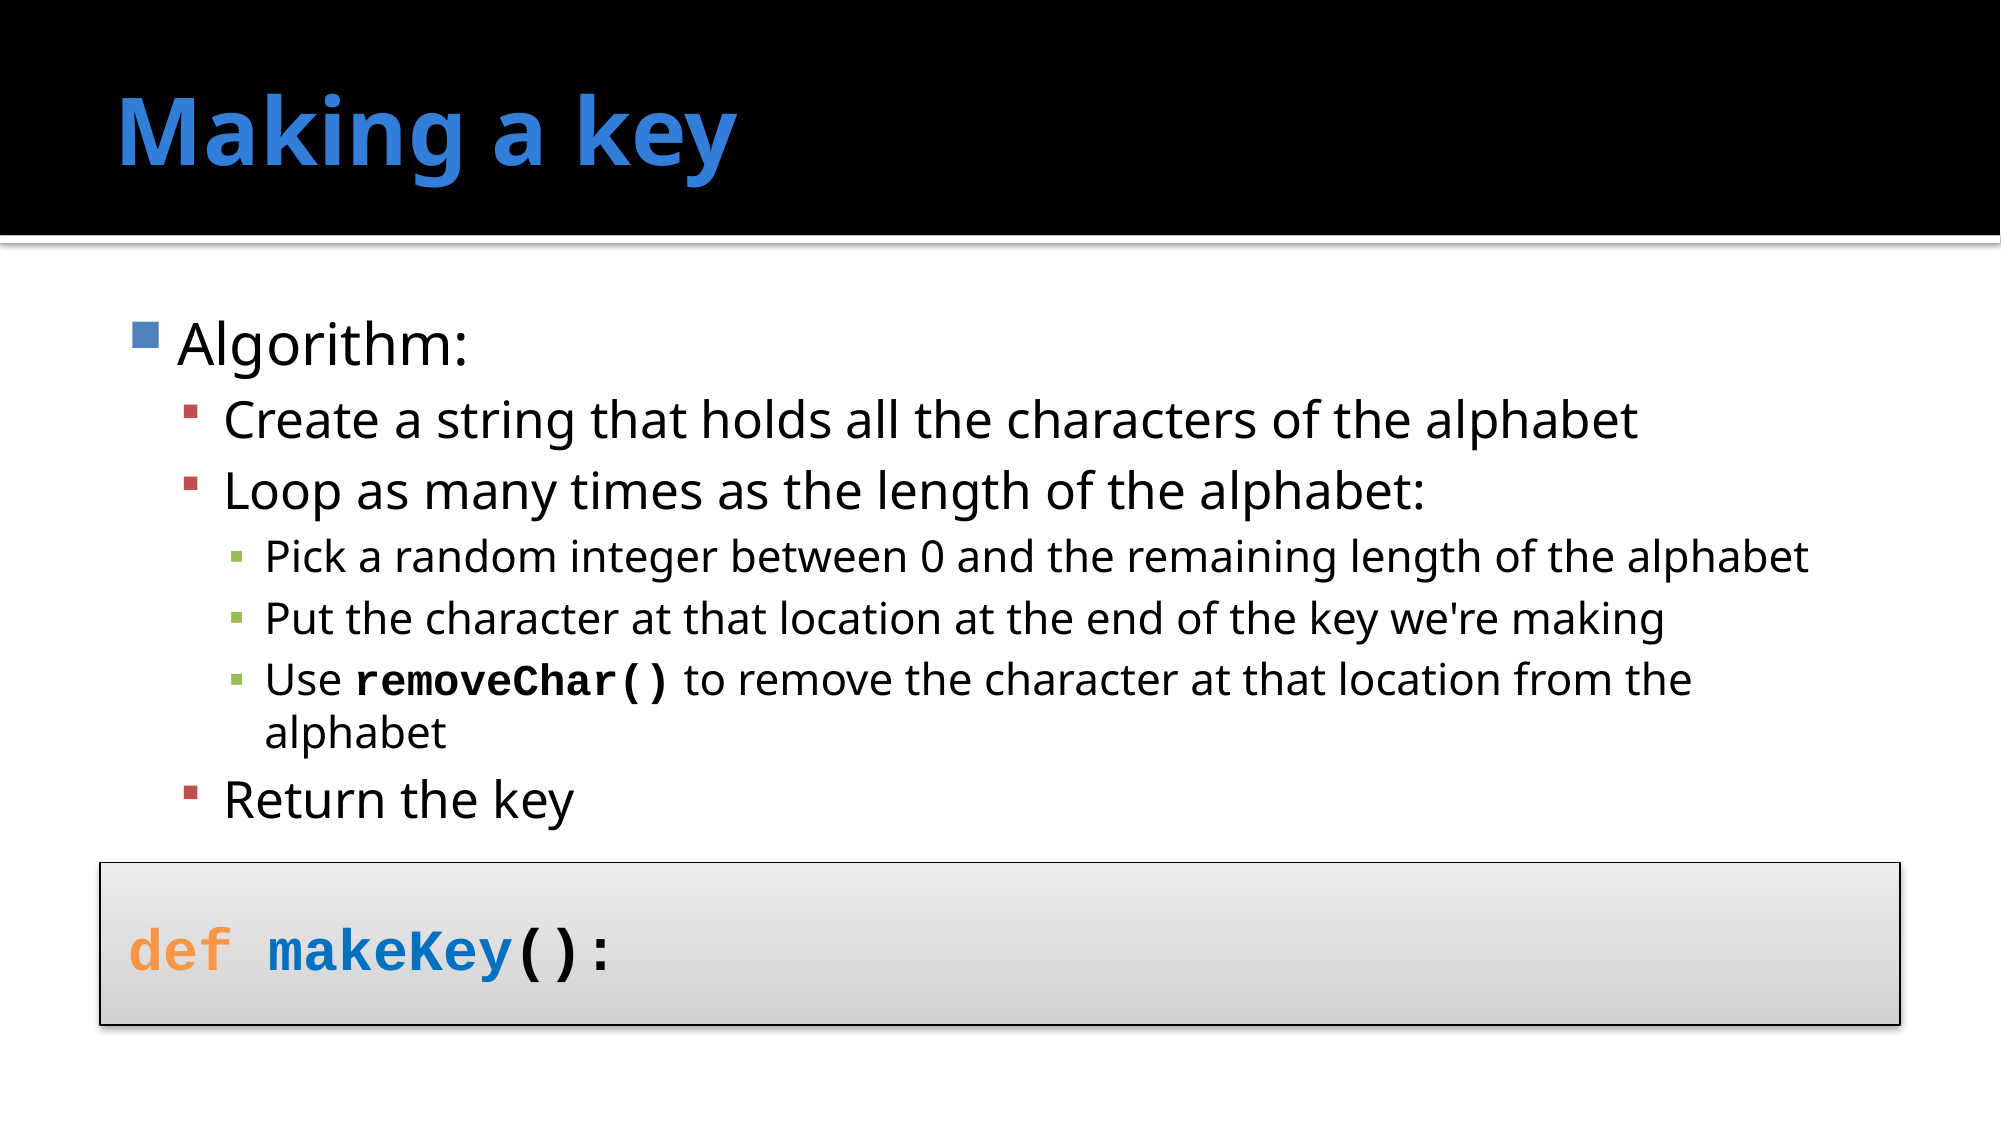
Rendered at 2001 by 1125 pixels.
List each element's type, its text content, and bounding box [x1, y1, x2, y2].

text_box def makeKey(): [99, 862, 1901, 1026]
title Making a key [99, 25, 1900, 231]
list Algorithm: Create a string that holds all the characters of the alphabet Loop as many times as the length of the alphabet: Pick a random integer between 0 and the remaining length of the alphabet Put the character at that location at the end of the key we're making Use removeChar() to remove the character at that location from the alphabet Return the key [99, 291, 1900, 838]
